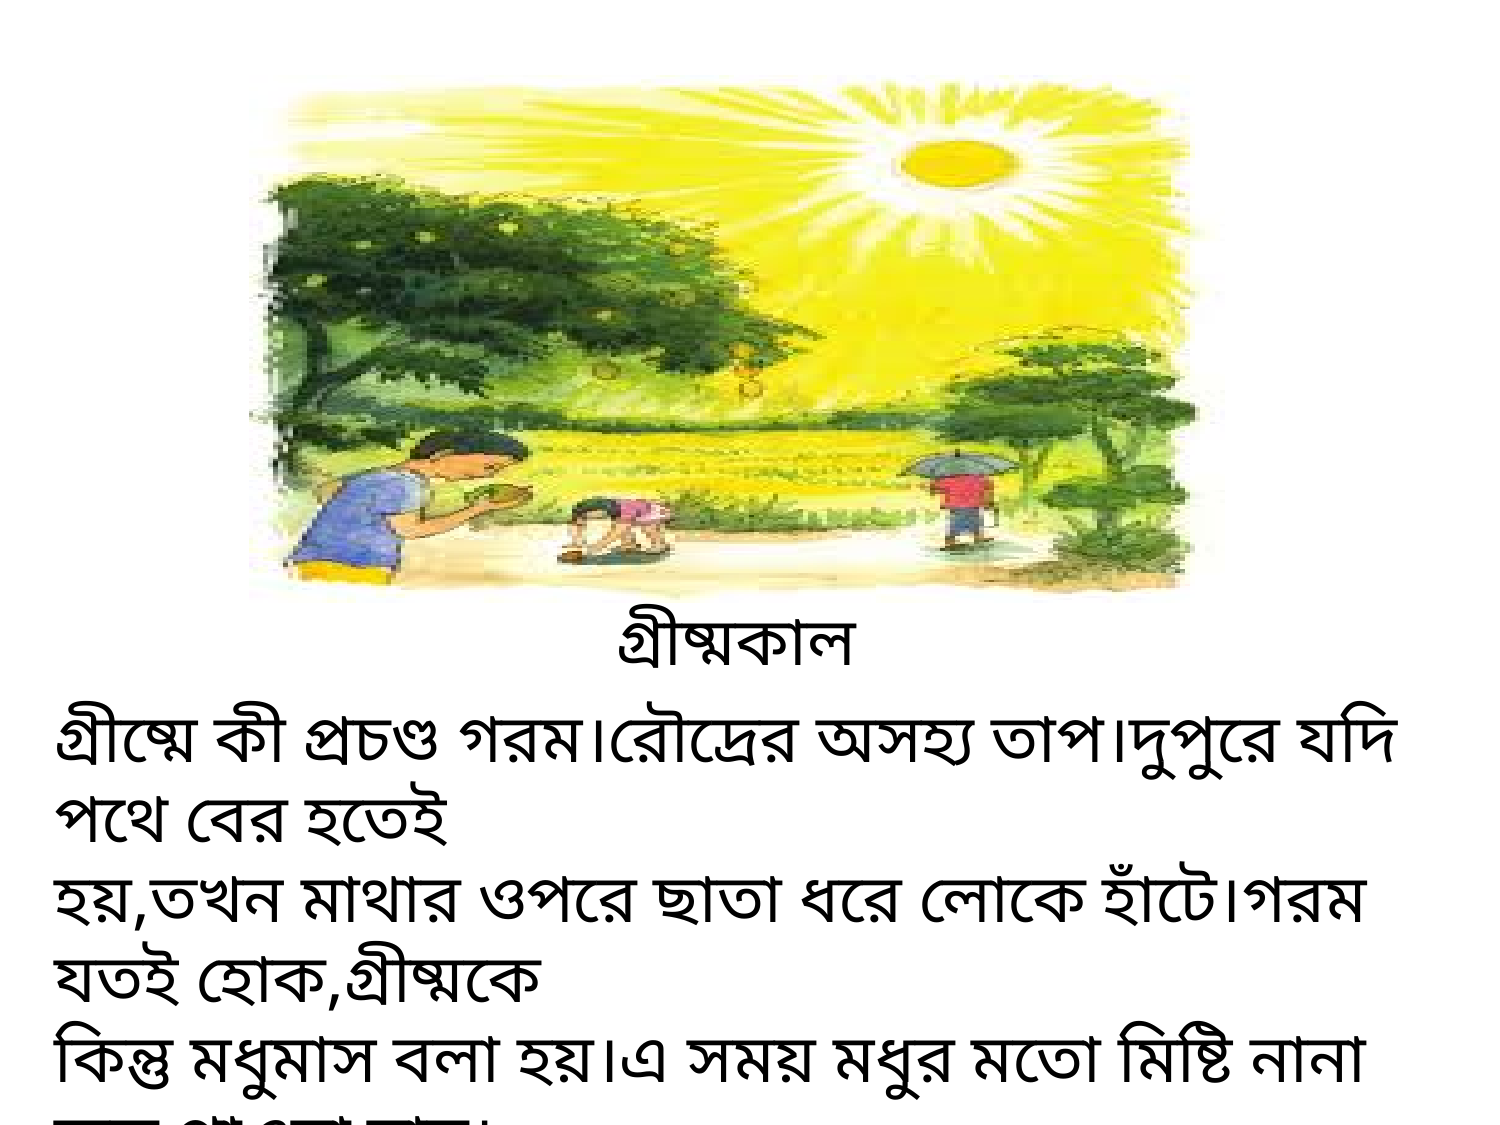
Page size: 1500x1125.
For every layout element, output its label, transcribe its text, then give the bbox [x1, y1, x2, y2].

text_box গ্রীষ্মে কী প্রচণ্ড গরম।রৌদ্রের অসহ্য তাপ।দুপুরে যদি পথে বের হতেই হয়,তখন মাথার ওপরে ছাতা ধরে লোকে হাঁটে।গরম যতই হোক,গ্রীষ্মকে কিন্তু মধুমাস বলা হয়।এ সময় মধুর মতো মিষ্টি নানা ফল পাওয়া যায়। আম,জাম,কাঁঠাল,আনারস ও লিচু গ্রীষ্মকালের ফল। [39, 688, 1500, 1125]
picture [249, 75, 1226, 603]
text_box গ্রীষ্মকাল [601, 610, 880, 687]
